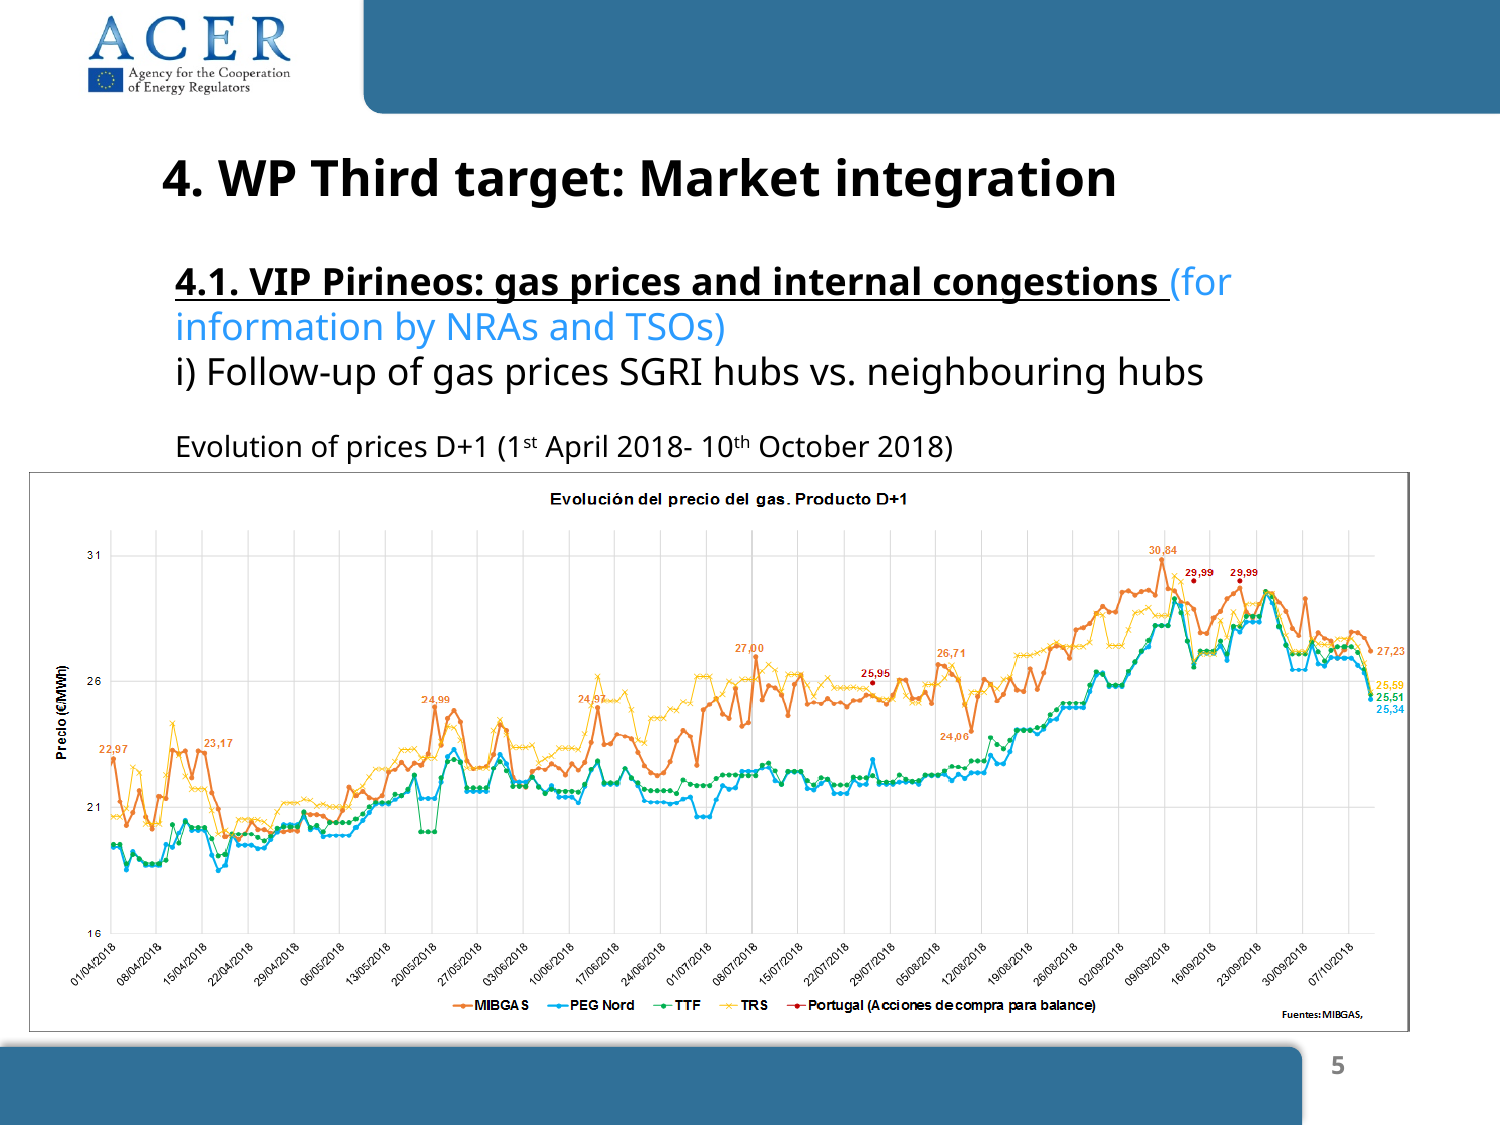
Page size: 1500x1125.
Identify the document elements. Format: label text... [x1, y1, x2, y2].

text_box 4. WP Third target: Market integration [147, 138, 1500, 214]
picture [67, 0, 308, 110]
footer 5 [1316, 1042, 1476, 1102]
text_box 4.1. VIP Pirineos: gas prices and internal congestions (for information by NRAs and TSOs) i) Follow-up of gas prices SGRI hubs vs. neighbouring hubs Evolution of prices D+1 (1st April 2018- 10th October 2018) [85, 250, 1376, 471]
picture [29, 472, 1410, 1032]
